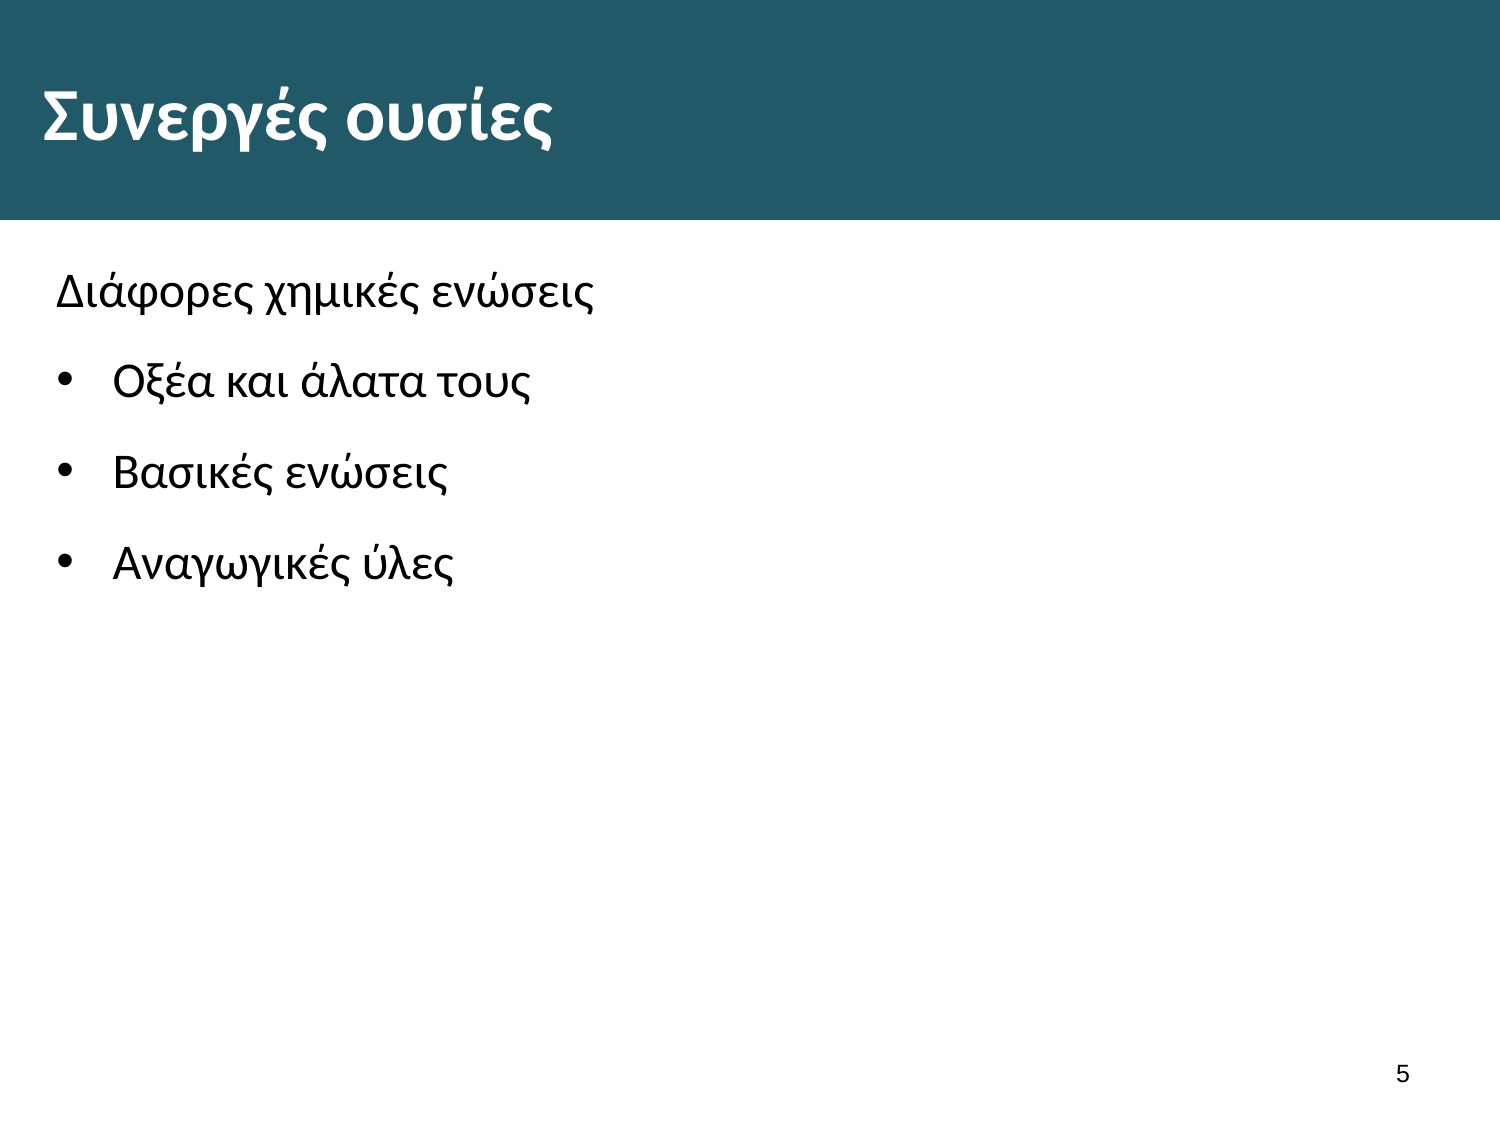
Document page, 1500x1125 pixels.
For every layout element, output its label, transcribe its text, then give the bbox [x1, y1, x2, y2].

title Συνεργές ουσίες [0, 0, 1500, 220]
slide_number 4 [1074, 1042, 1425, 1103]
list Διάφορες χημικές ενώσεις Οξέα και άλατα τους Βασικές ενώσεις Αναγωγικές ύλες [41, 243, 1459, 1083]
